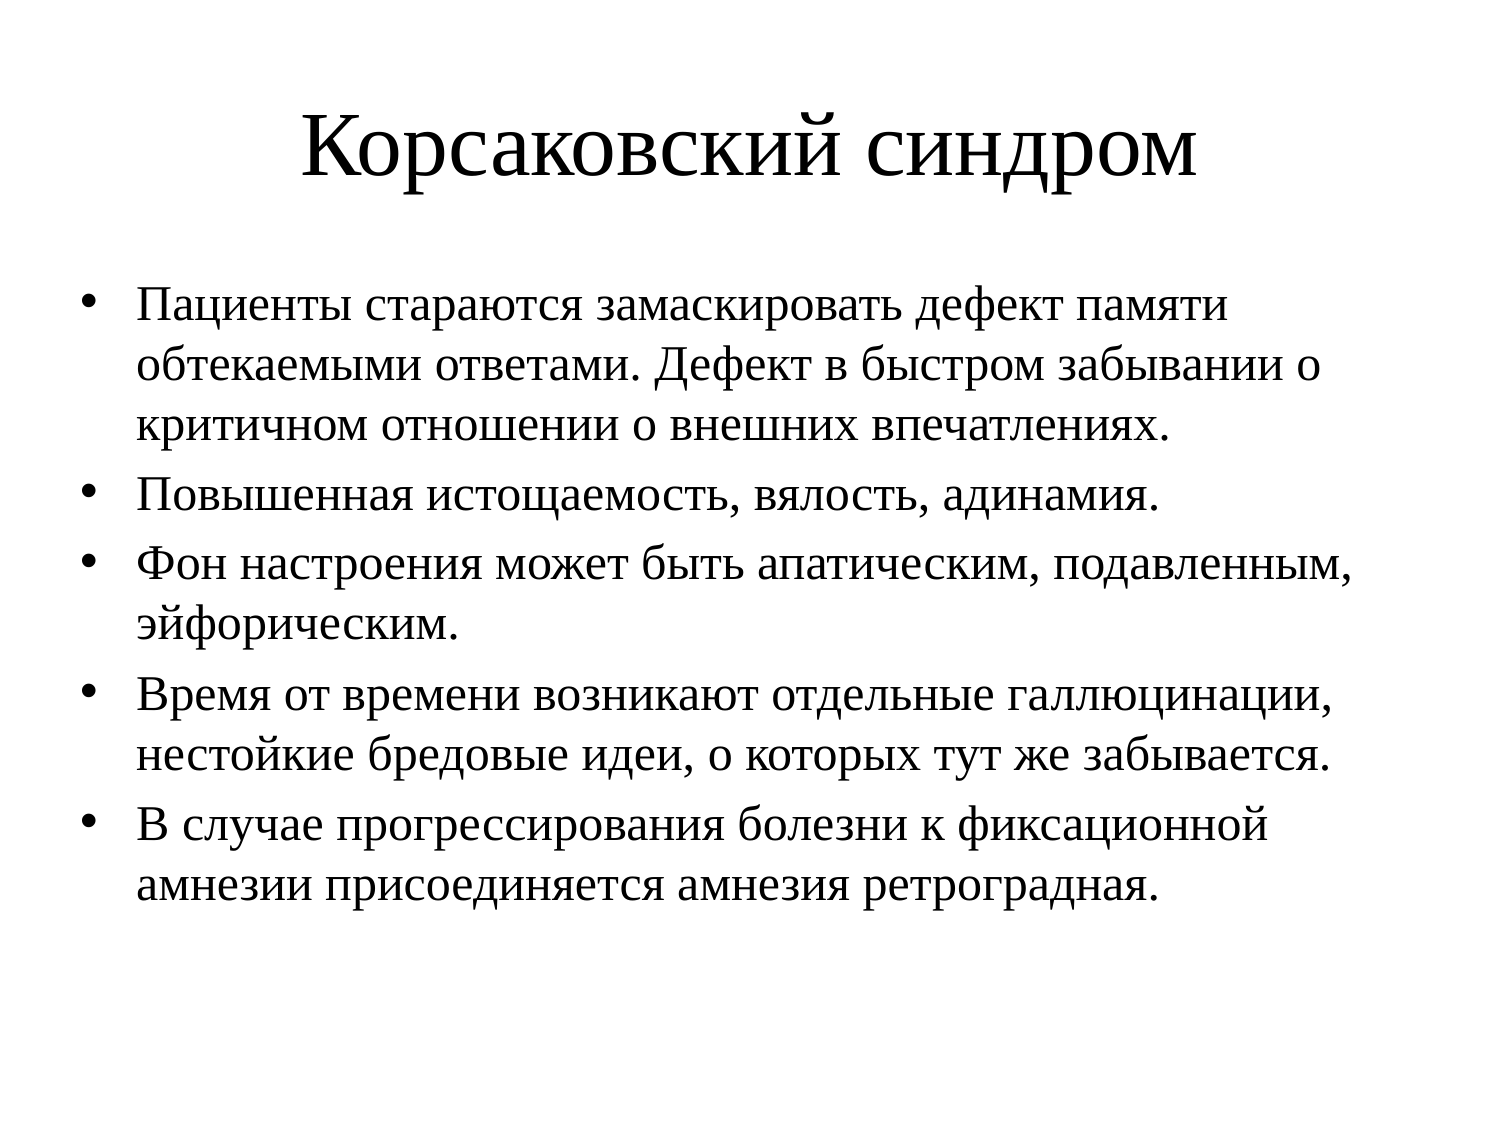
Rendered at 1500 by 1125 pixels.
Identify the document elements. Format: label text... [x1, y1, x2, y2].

list Пациенты стараются замаскировать дефект памяти обтекаемыми ответами. Дефект в быстром забывании о критичном отношении о внешних впечатлениях. Повышенная истощаемость, вялость, адинамия. Фон настроения может быть апатическим, подавленным, эйфорическим. Время от времени возникают отдельные галлюцинации, нестойкие бредовые идеи, о которых тут же забывается. В случае прогрессирования болезни к фиксационной амнезии присоединяется амнезия ретроградная. [64, 262, 1436, 1071]
title Корсаковский синдром [75, 45, 1425, 233]
